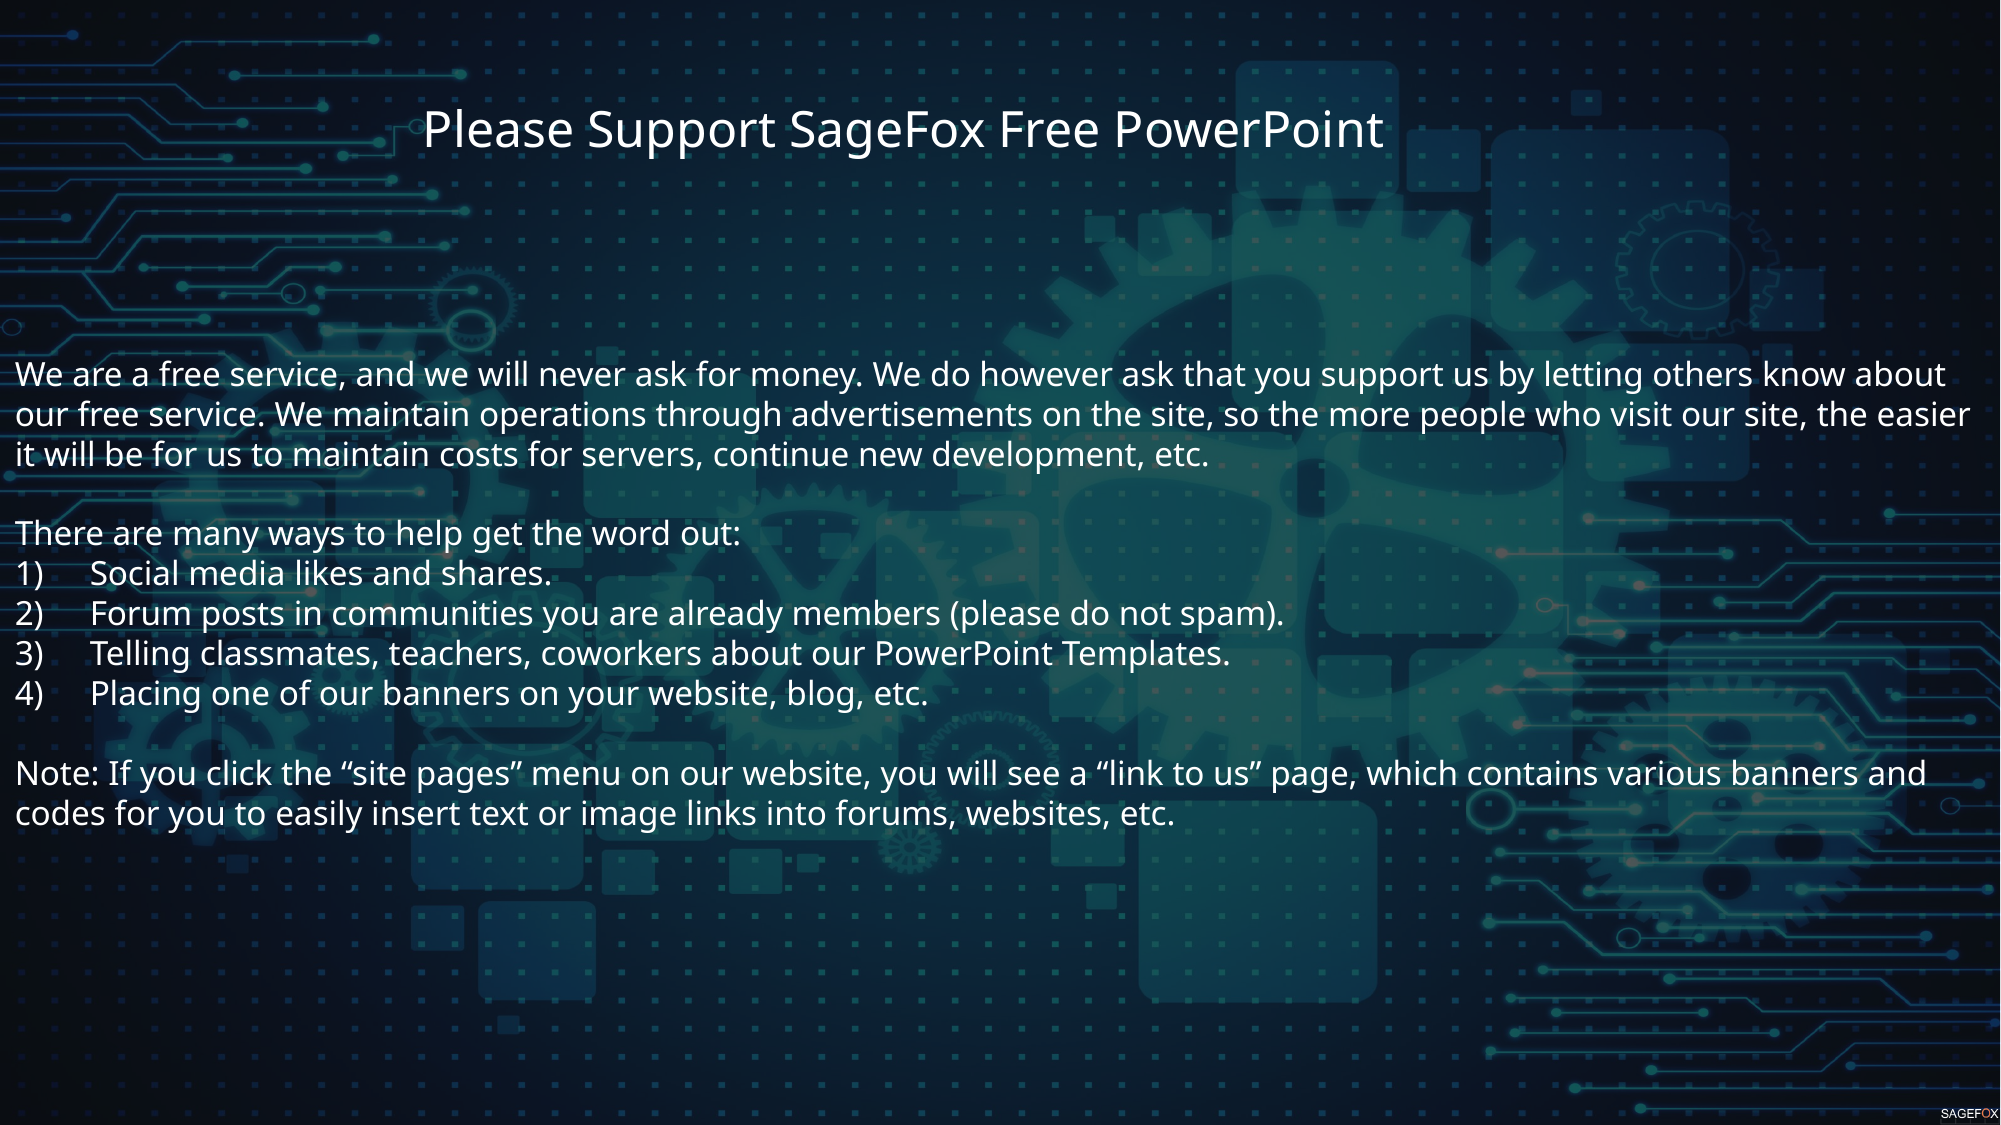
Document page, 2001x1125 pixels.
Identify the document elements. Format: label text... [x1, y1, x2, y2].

text_box We are a free service, and we will never ask for money. We do however ask that you support us by letting others know about our free service. We maintain operations through advertisements on the site, so the more people who visit our site, the easier it will be for us to maintain costs for servers, continue new development, etc. There are many ways to help get the word out: Social media likes and shares. Forum posts in communities you are already members (please do not spam). Telling classmates, teachers, coworkers about our PowerPoint Templates. Placing one of our banners on your website, blog, etc. Note: If you click the “site pages” menu on our website, you will see a “link to us” page, which contains various banners and codes for you to easily insert text or image links into forums, websites, etc. [0, 0, 2000, 1125]
title Please Support SageFox Free PowerPoint [363, 72, 1444, 190]
